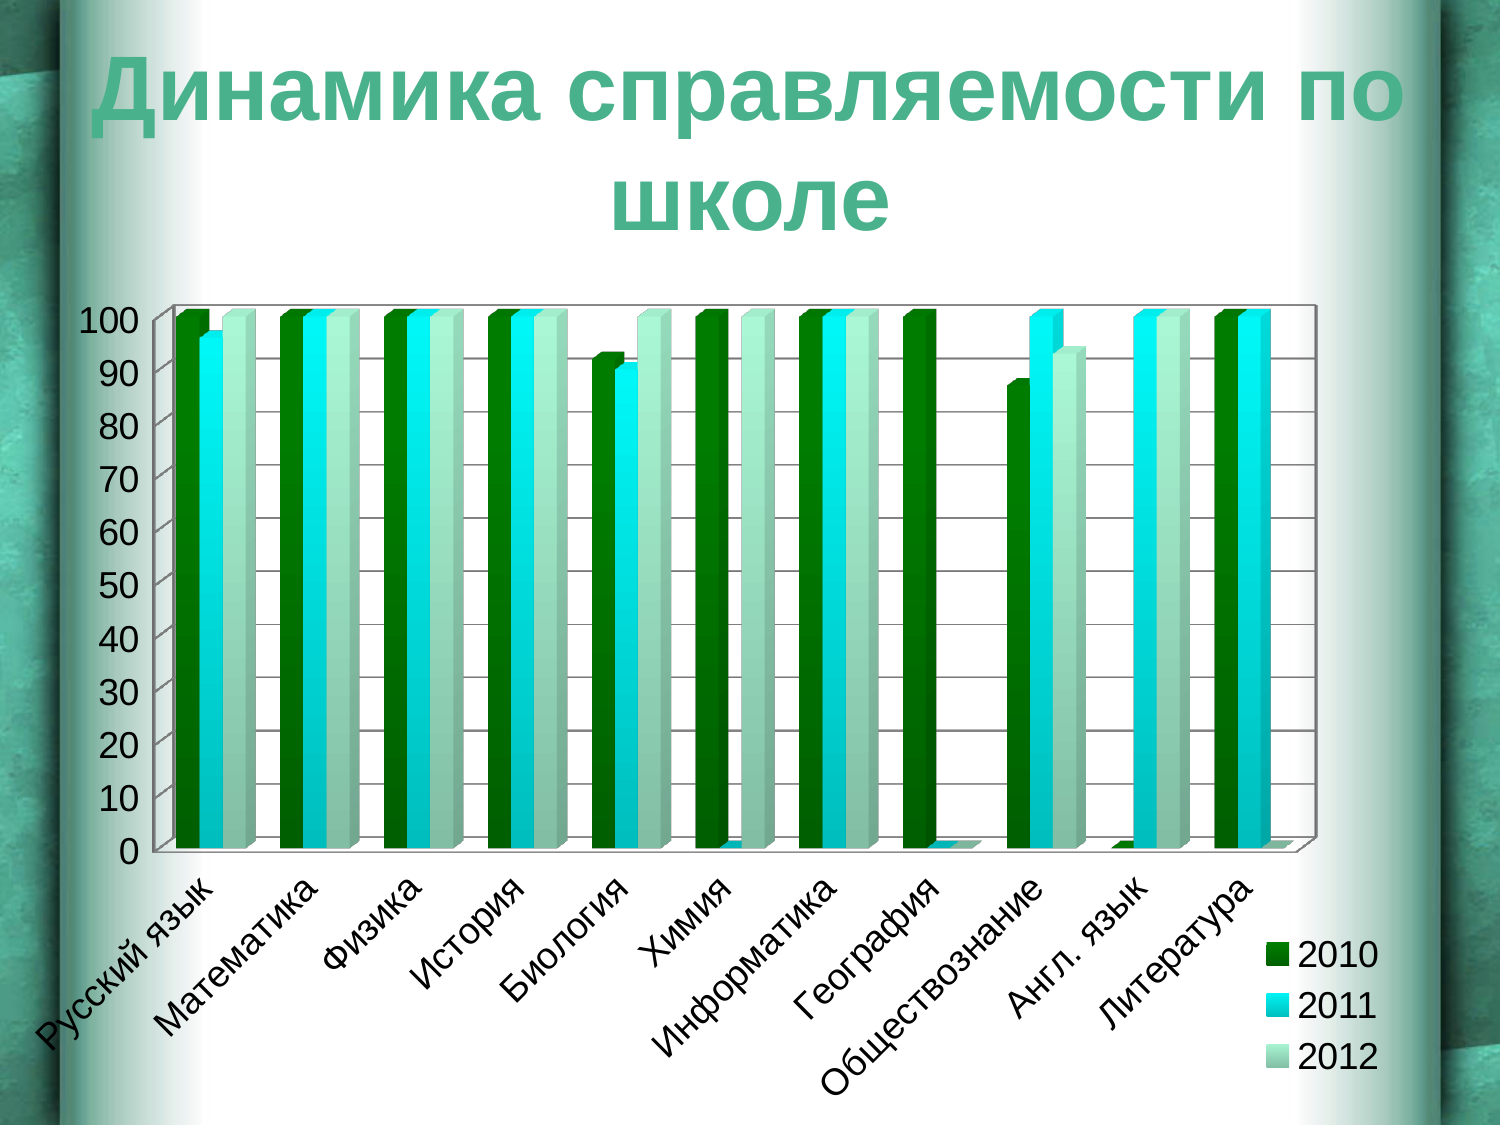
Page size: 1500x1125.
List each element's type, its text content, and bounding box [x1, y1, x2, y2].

chart [0, 280, 1500, 1125]
picture [0, 0, 1500, 280]
title Динамика справляемости по школе [74, 44, 1426, 233]
